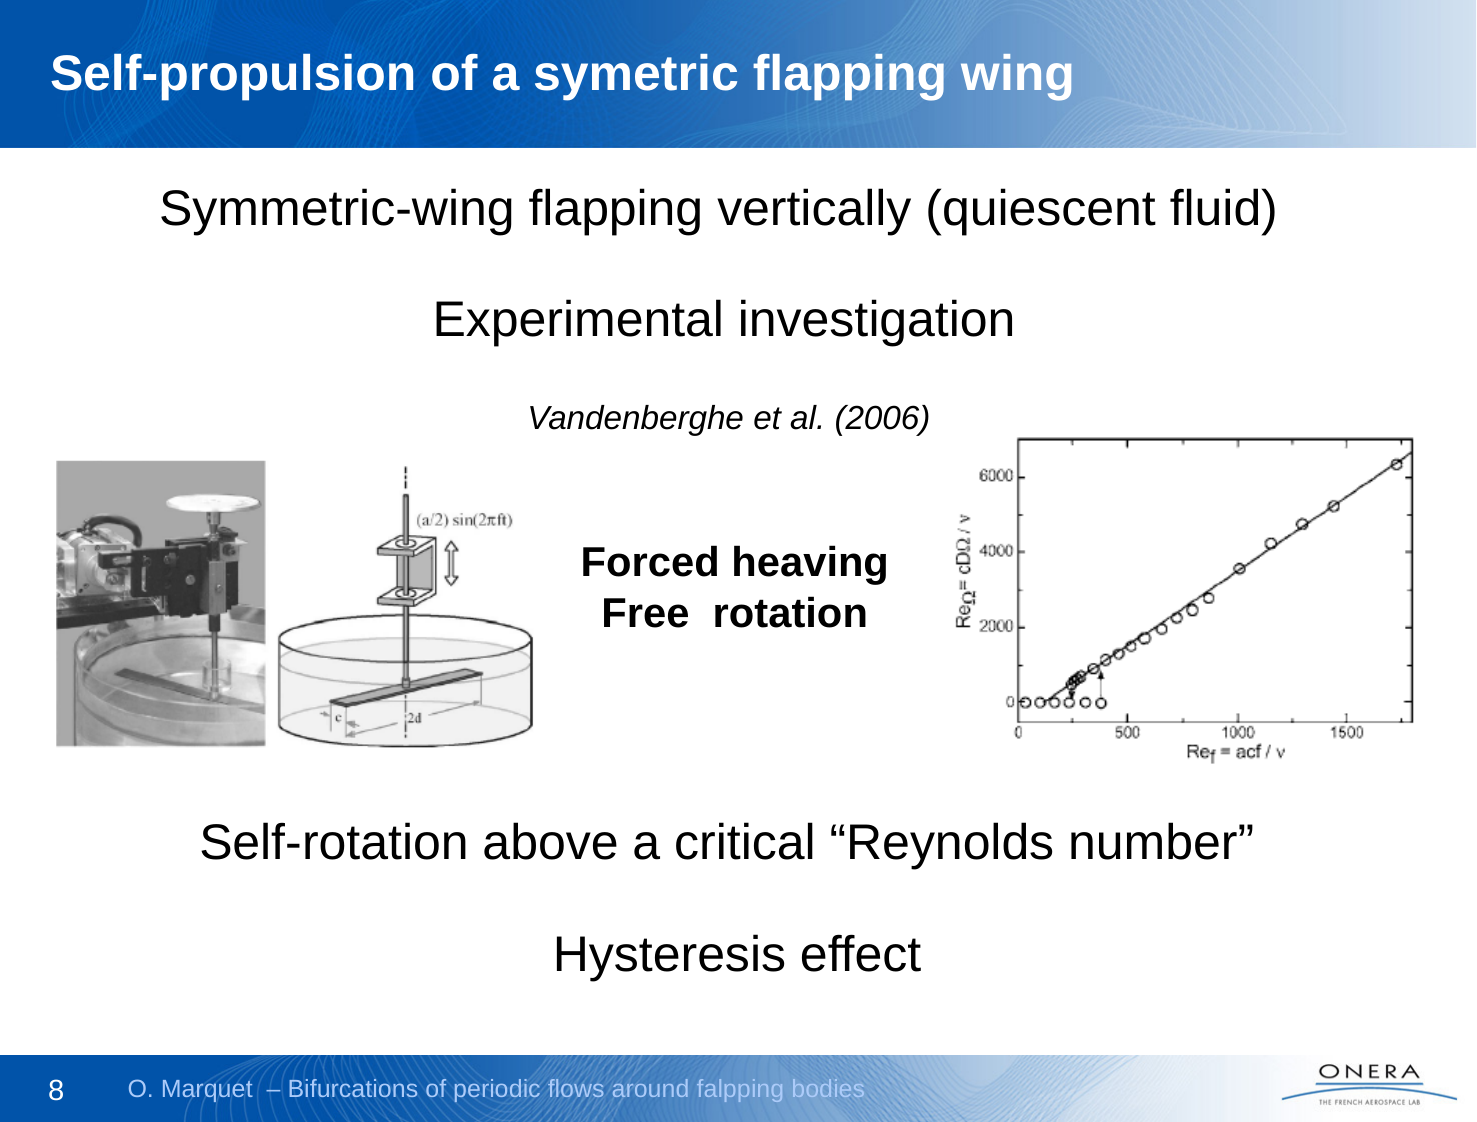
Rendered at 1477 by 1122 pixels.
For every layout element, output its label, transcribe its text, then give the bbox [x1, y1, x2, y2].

text_box Hysteresis effect [538, 914, 937, 990]
text_box Vandenberghe et al. (2006) [512, 389, 947, 445]
text_box Forced heaving Free rotation [577, 527, 904, 643]
picture [935, 411, 1440, 778]
slide_number 8 [0, 1053, 112, 1122]
picture [1066, 1055, 1477, 1122]
text_box Symmetric-wing flapping vertically (quiescent fluid) [144, 167, 1308, 243]
footer O. Marquet – Bifurcations of periodic flows around falpping bodies [112, 1053, 1066, 1122]
title Self-propulsion of a symetric flapping wing [50, 0, 1411, 147]
picture [32, 438, 573, 765]
picture [0, 0, 1477, 148]
text_box Experimental investigation [417, 279, 1031, 354]
